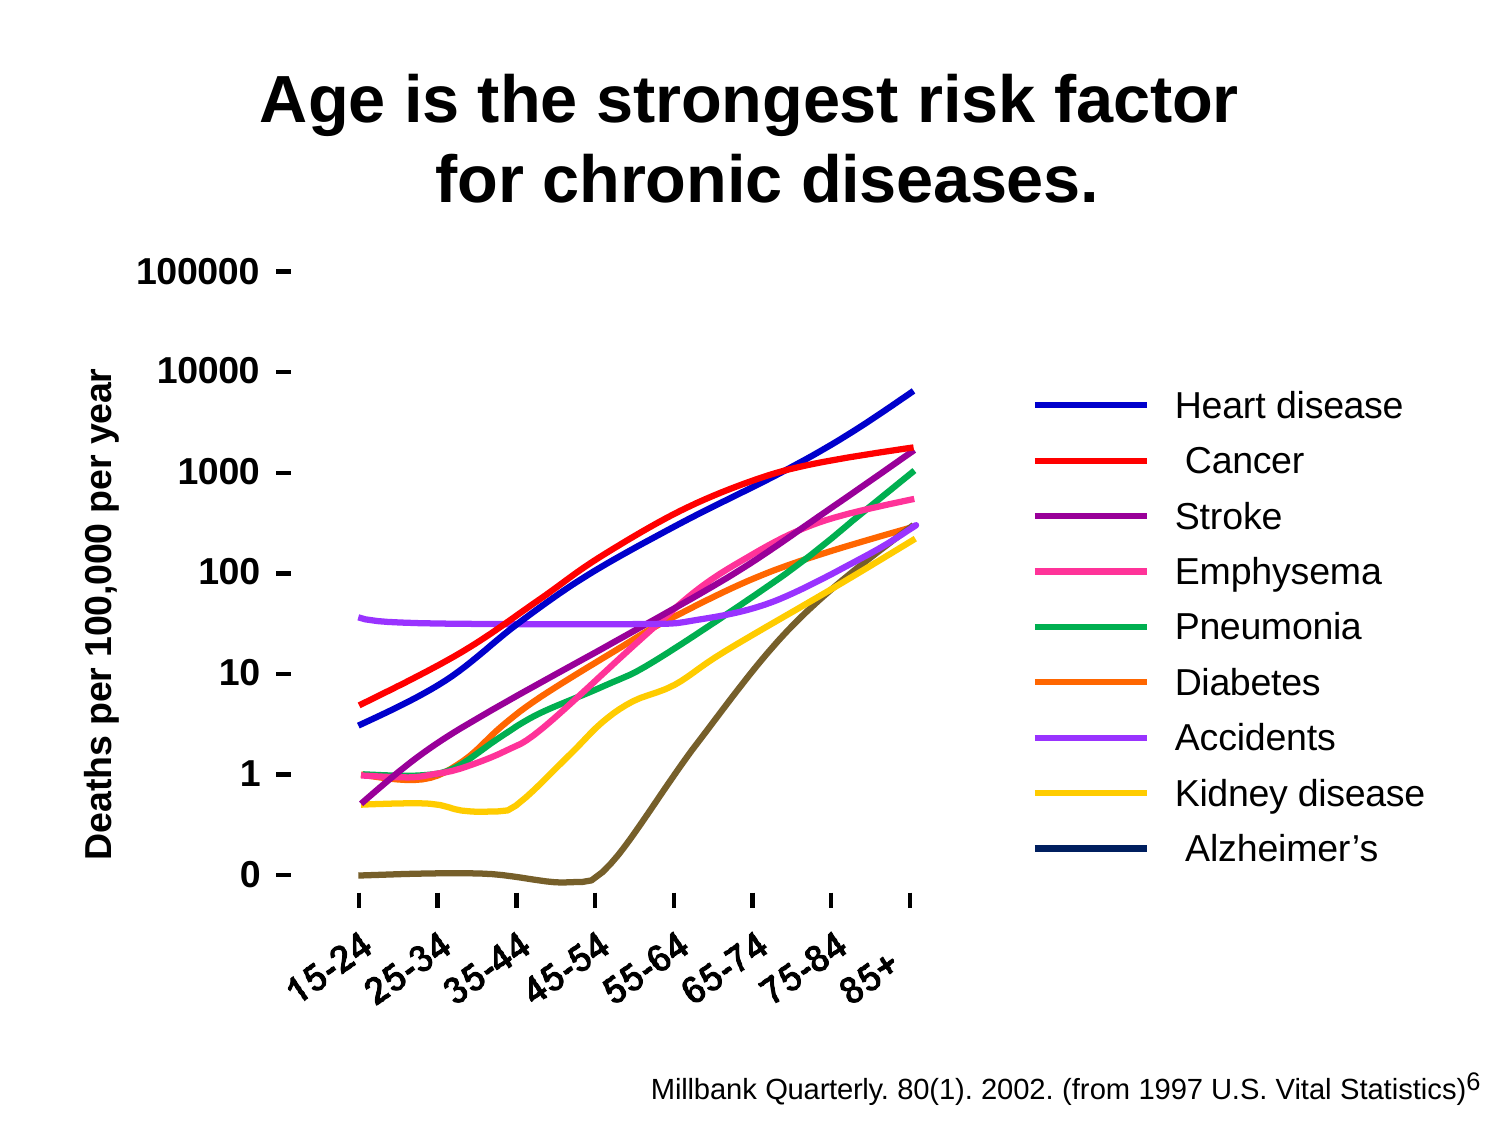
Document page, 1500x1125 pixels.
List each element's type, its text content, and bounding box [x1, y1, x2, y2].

text_box Millbank Quarterly. 80(1). 2002. (from 1997 U.S. Vital Statistics)6 [648, 1053, 1500, 1109]
title Age is the strongest risk factor for chronic diseases. [257, 53, 1242, 243]
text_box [74, 244, 1431, 1006]
